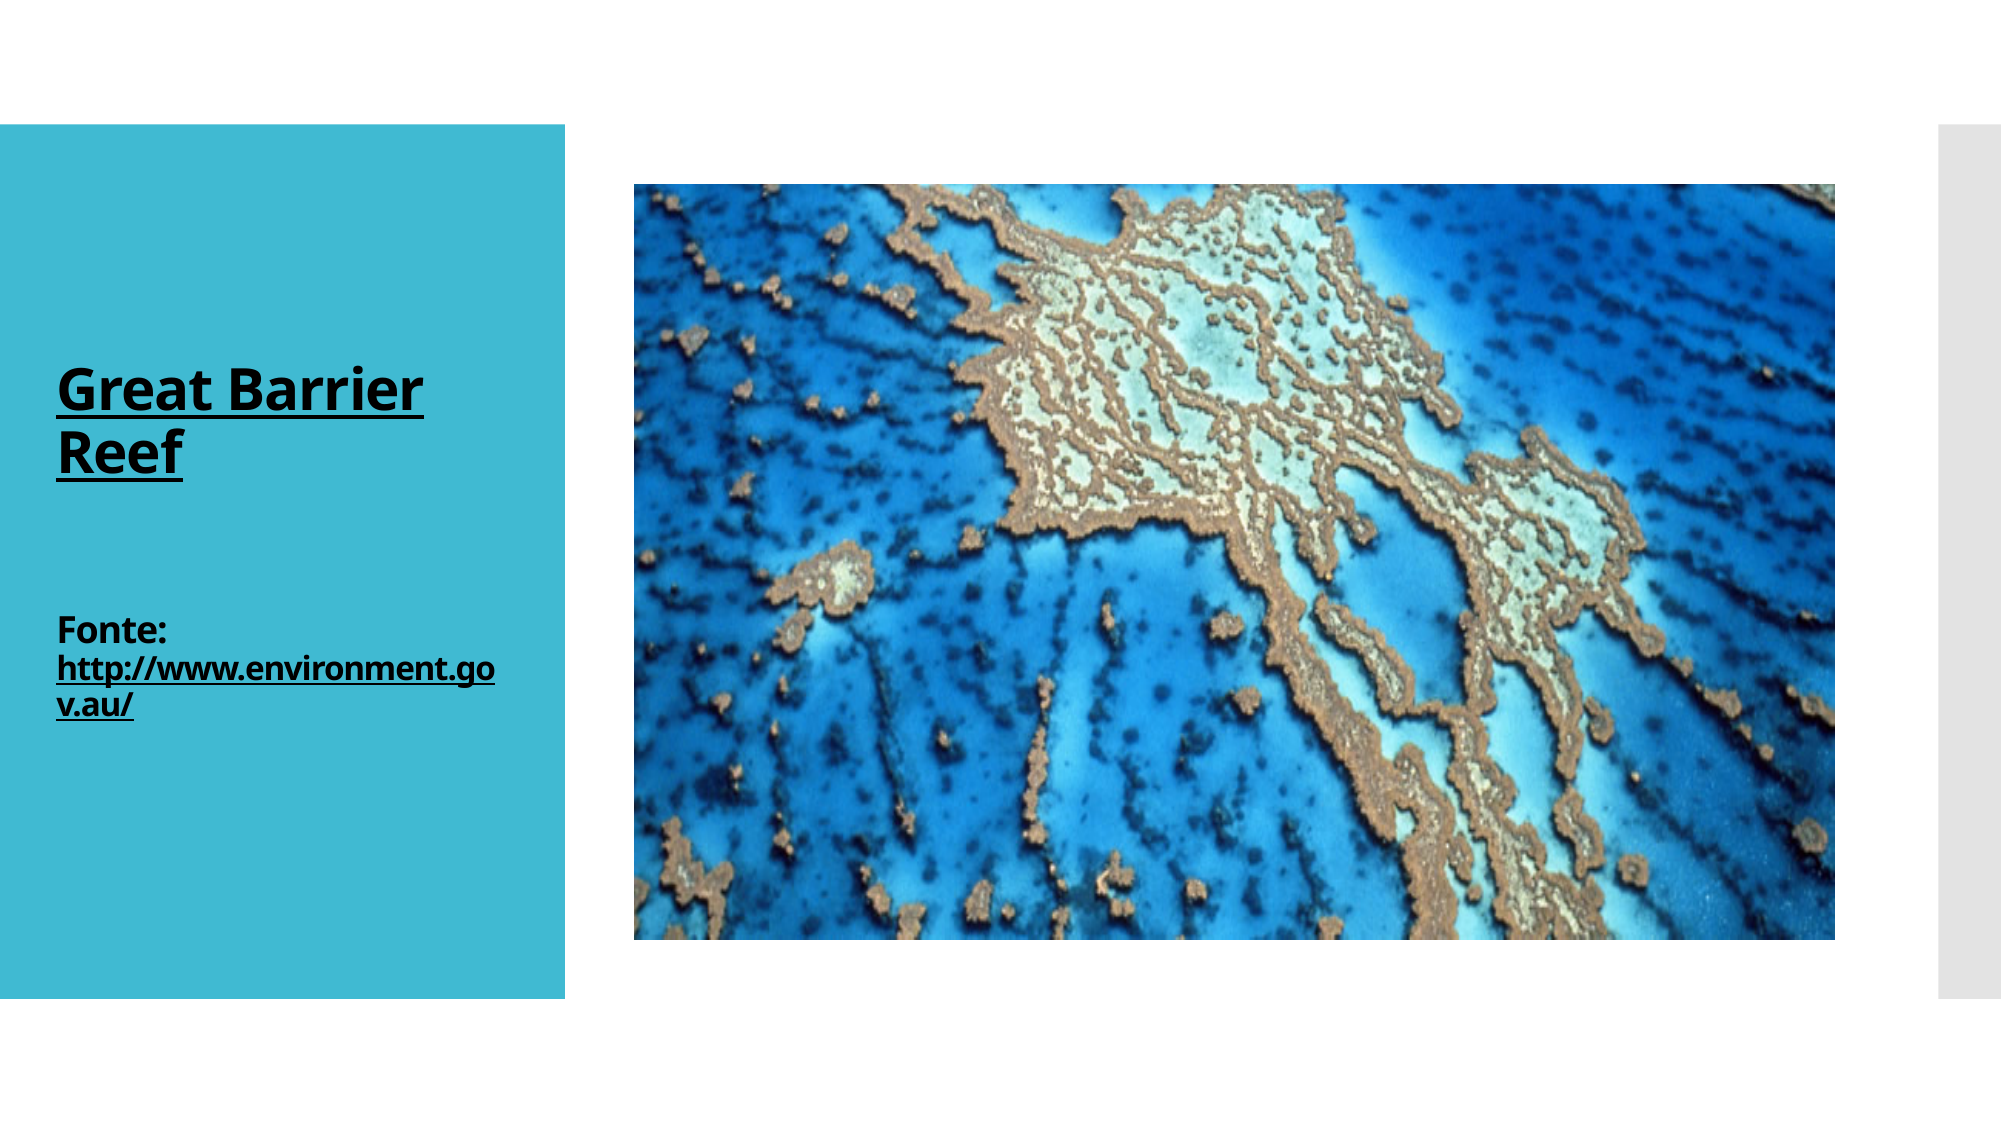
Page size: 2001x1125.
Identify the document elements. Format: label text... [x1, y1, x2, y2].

title Great Barrier Reef Fonte: http://www.environment.gov.au/ [41, 184, 525, 940]
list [634, 184, 1835, 940]
